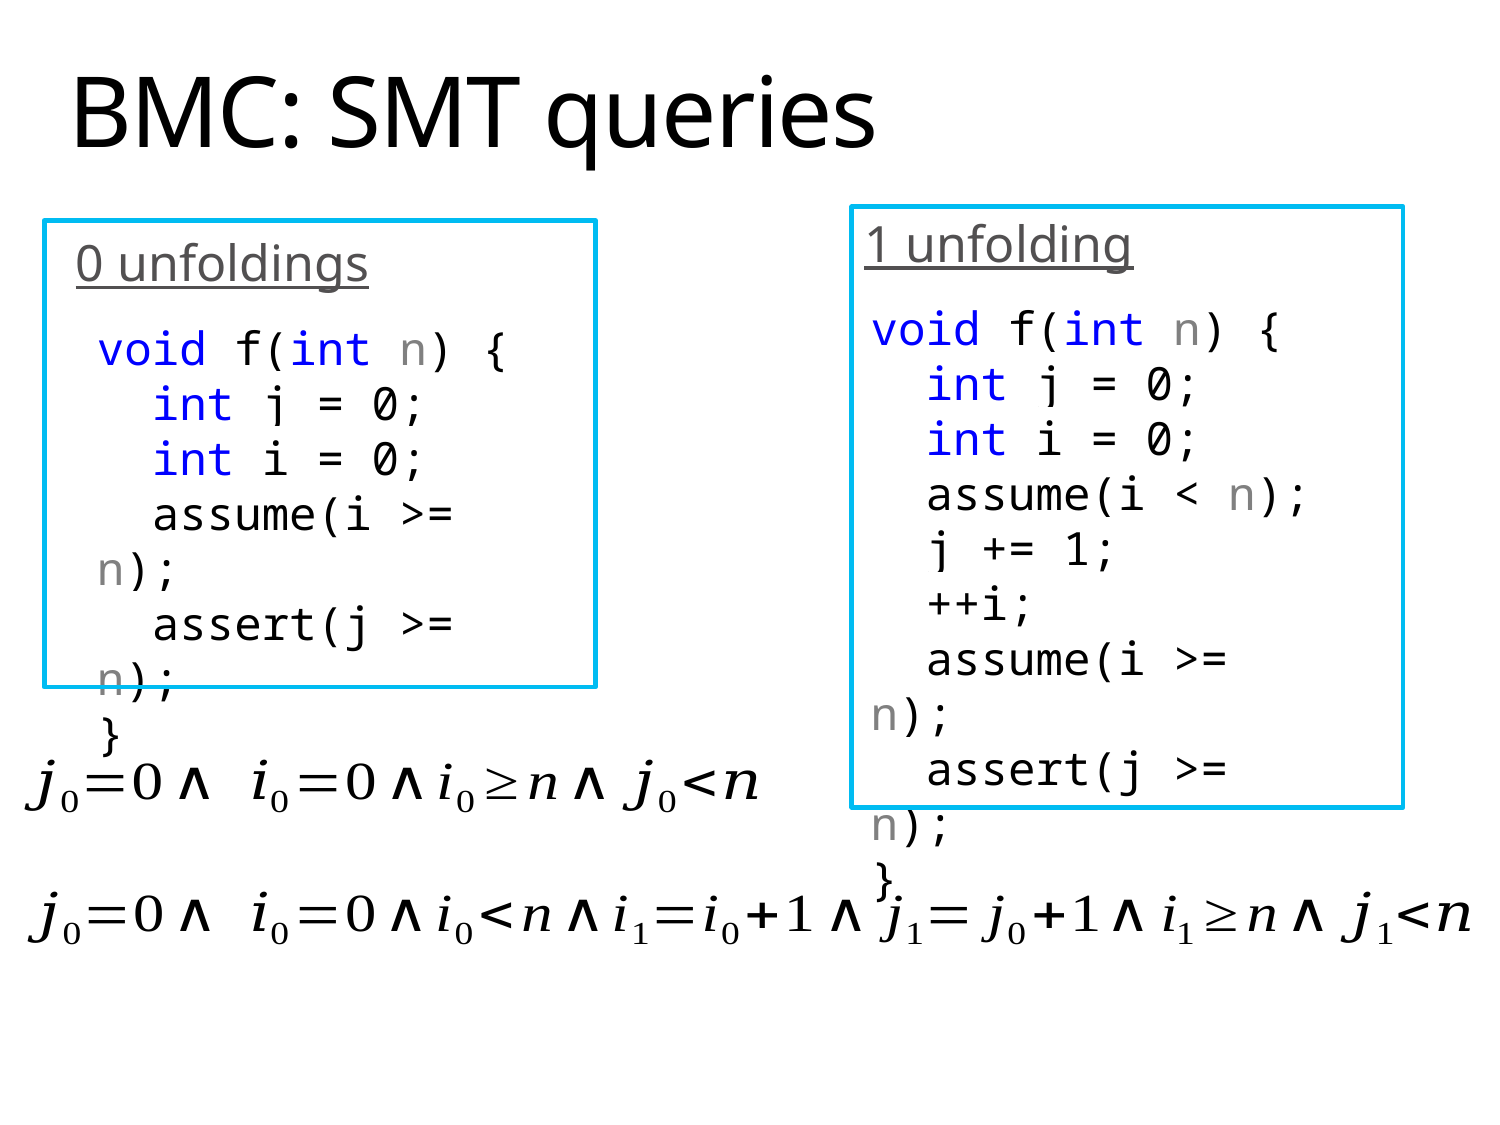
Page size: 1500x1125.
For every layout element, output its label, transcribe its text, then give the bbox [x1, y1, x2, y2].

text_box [839, 195, 1404, 808]
title BMC: SMT queries [44, 47, 1456, 196]
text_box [43, 214, 596, 688]
